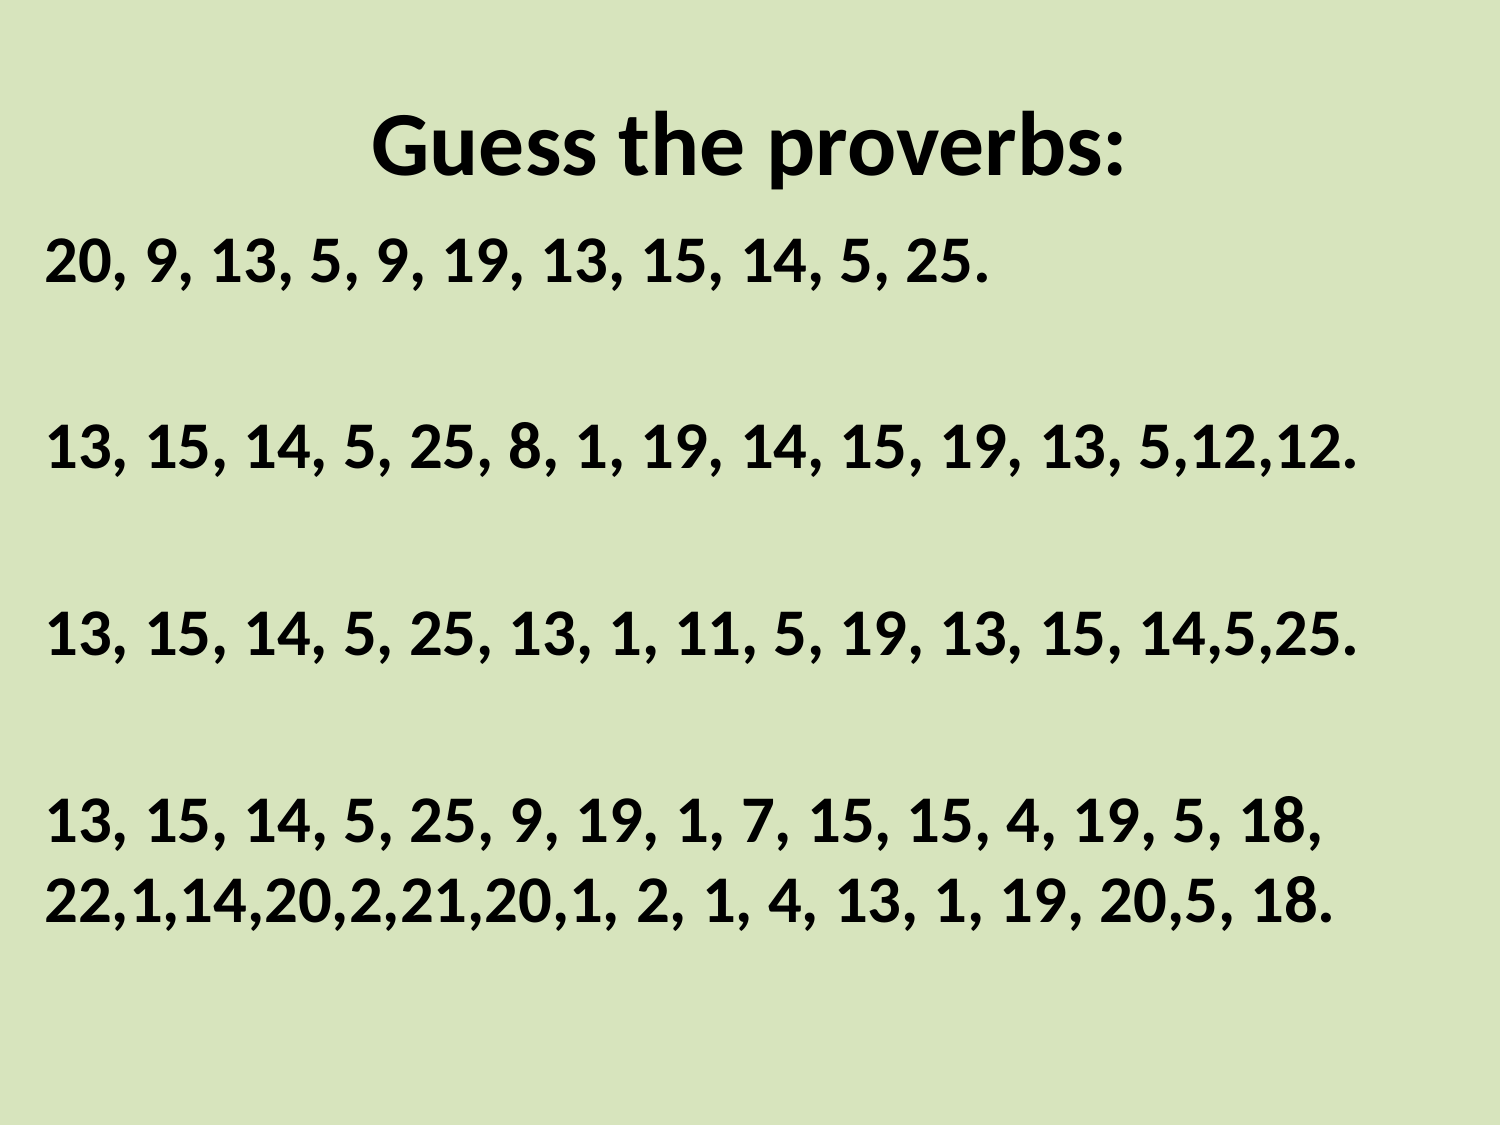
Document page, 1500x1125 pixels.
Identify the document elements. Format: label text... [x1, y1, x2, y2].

list 20, 9, 13, 5, 9, 19, 13, 15, 14, 5, 25. 13, 15, 14, 5, 25, 8, 1, 19, 14, 15, 19, 13, 5,12,12. 13, 15, 14, 5, 25, 13, 1, 11, 5, 19, 13, 15, 14,5,25. 13, 15, 14, 5, 25, 9, 19, 1, 7, 15, 15, 4, 19, 5, 18, 22,1,14,20,2,21,20,1, 2, 1, 4, 13, 1, 19, 20,5, 18. [29, 208, 1483, 1071]
title Guess the proverbs: [75, 45, 1425, 208]
